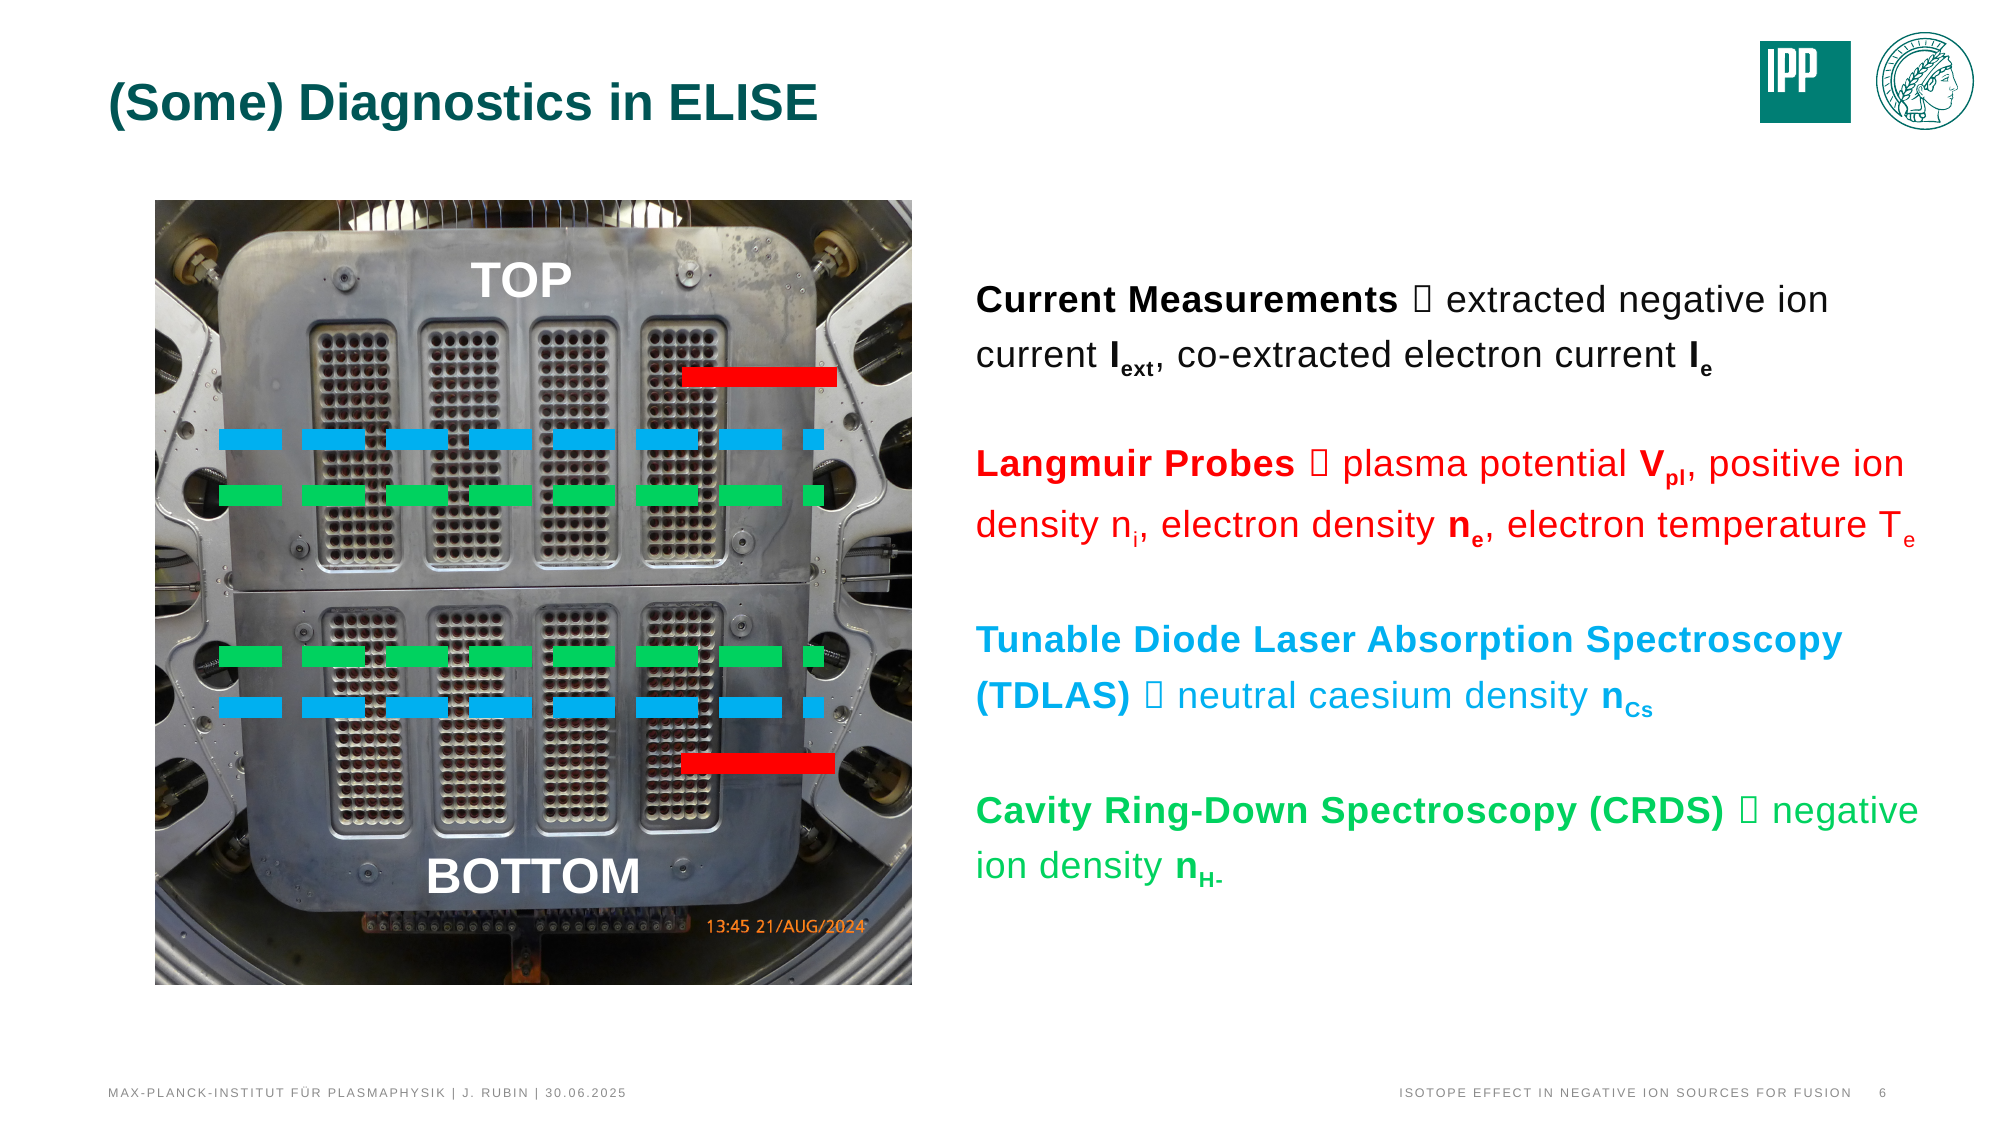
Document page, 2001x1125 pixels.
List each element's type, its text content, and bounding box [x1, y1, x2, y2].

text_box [155, 200, 912, 985]
footer Max-Planck-Institut für Plasmaphysik | J. Rubin | 30.06.2025 [108, 1076, 1112, 1100]
slide_number 6 [1850, 1076, 1887, 1100]
title (Some) Diagnostics in ELISE [108, 72, 1685, 201]
slide_number Isotope effect in negative ion sources for fusion [1112, 1076, 1850, 1100]
list Current Measurements  extracted negative ion current Iext, co-extracted electron current Ie Langmuir Probes  plasma potential Vpl, positive ion density ni, electron density ne, electron temperature Te Tunable Diode Laser Absorption Spectroscopy (TDLAS)  neutral caesium density nCs Cavity Ring-Down Spectroscopy (CRDS)  negative ion density nH- [975, 258, 1922, 1053]
